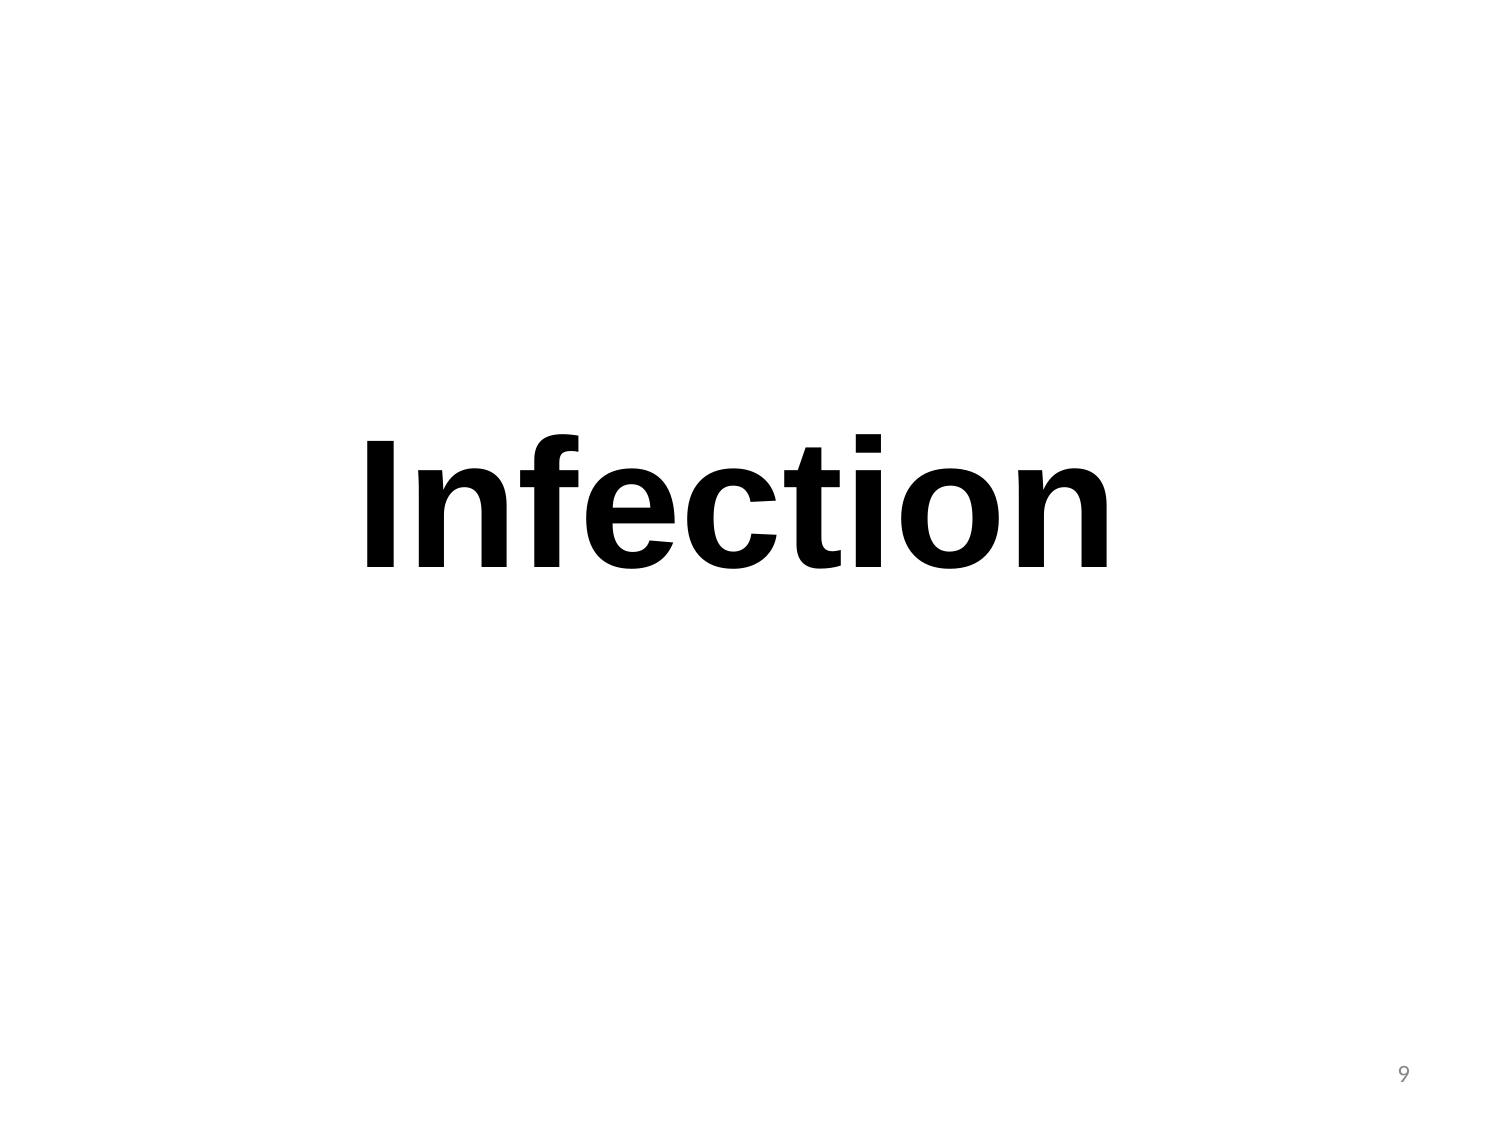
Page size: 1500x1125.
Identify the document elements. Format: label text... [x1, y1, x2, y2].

title Infection [62, 399, 1413, 588]
slide_number 9 [1074, 1042, 1425, 1103]
